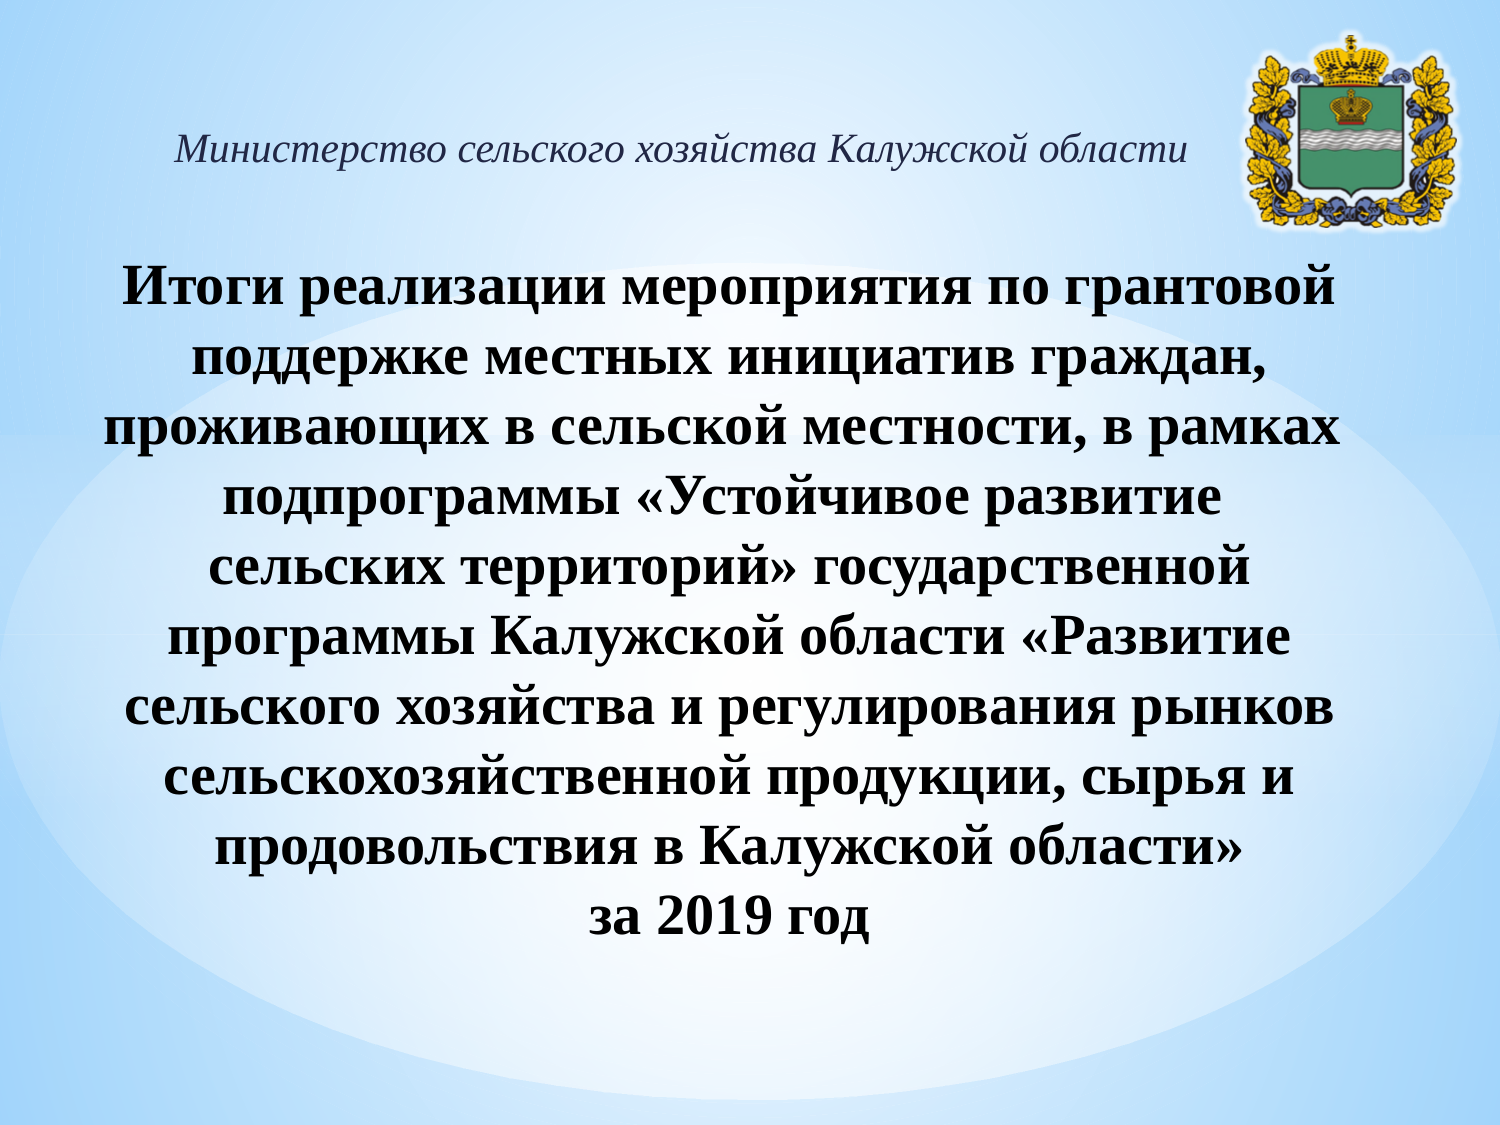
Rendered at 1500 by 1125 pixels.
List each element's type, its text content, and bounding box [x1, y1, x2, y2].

title Итоги реализации мероприятия по грантовой поддержке местных инициатив граждан, проживающих в сельской местности, в рамках подпрограммы «Устойчивое развитие сельских территорий» государственной программы Калужской области «Развитие сельского хозяйства и регулирования рынков сельскохозяйственной продукции, сырья и продовольствия в Калужской области» за 2019 год [29, 238, 1400, 771]
subtitle Министерство сельского хозяйства Калужской области [159, 113, 1223, 238]
picture [1234, 24, 1468, 240]
